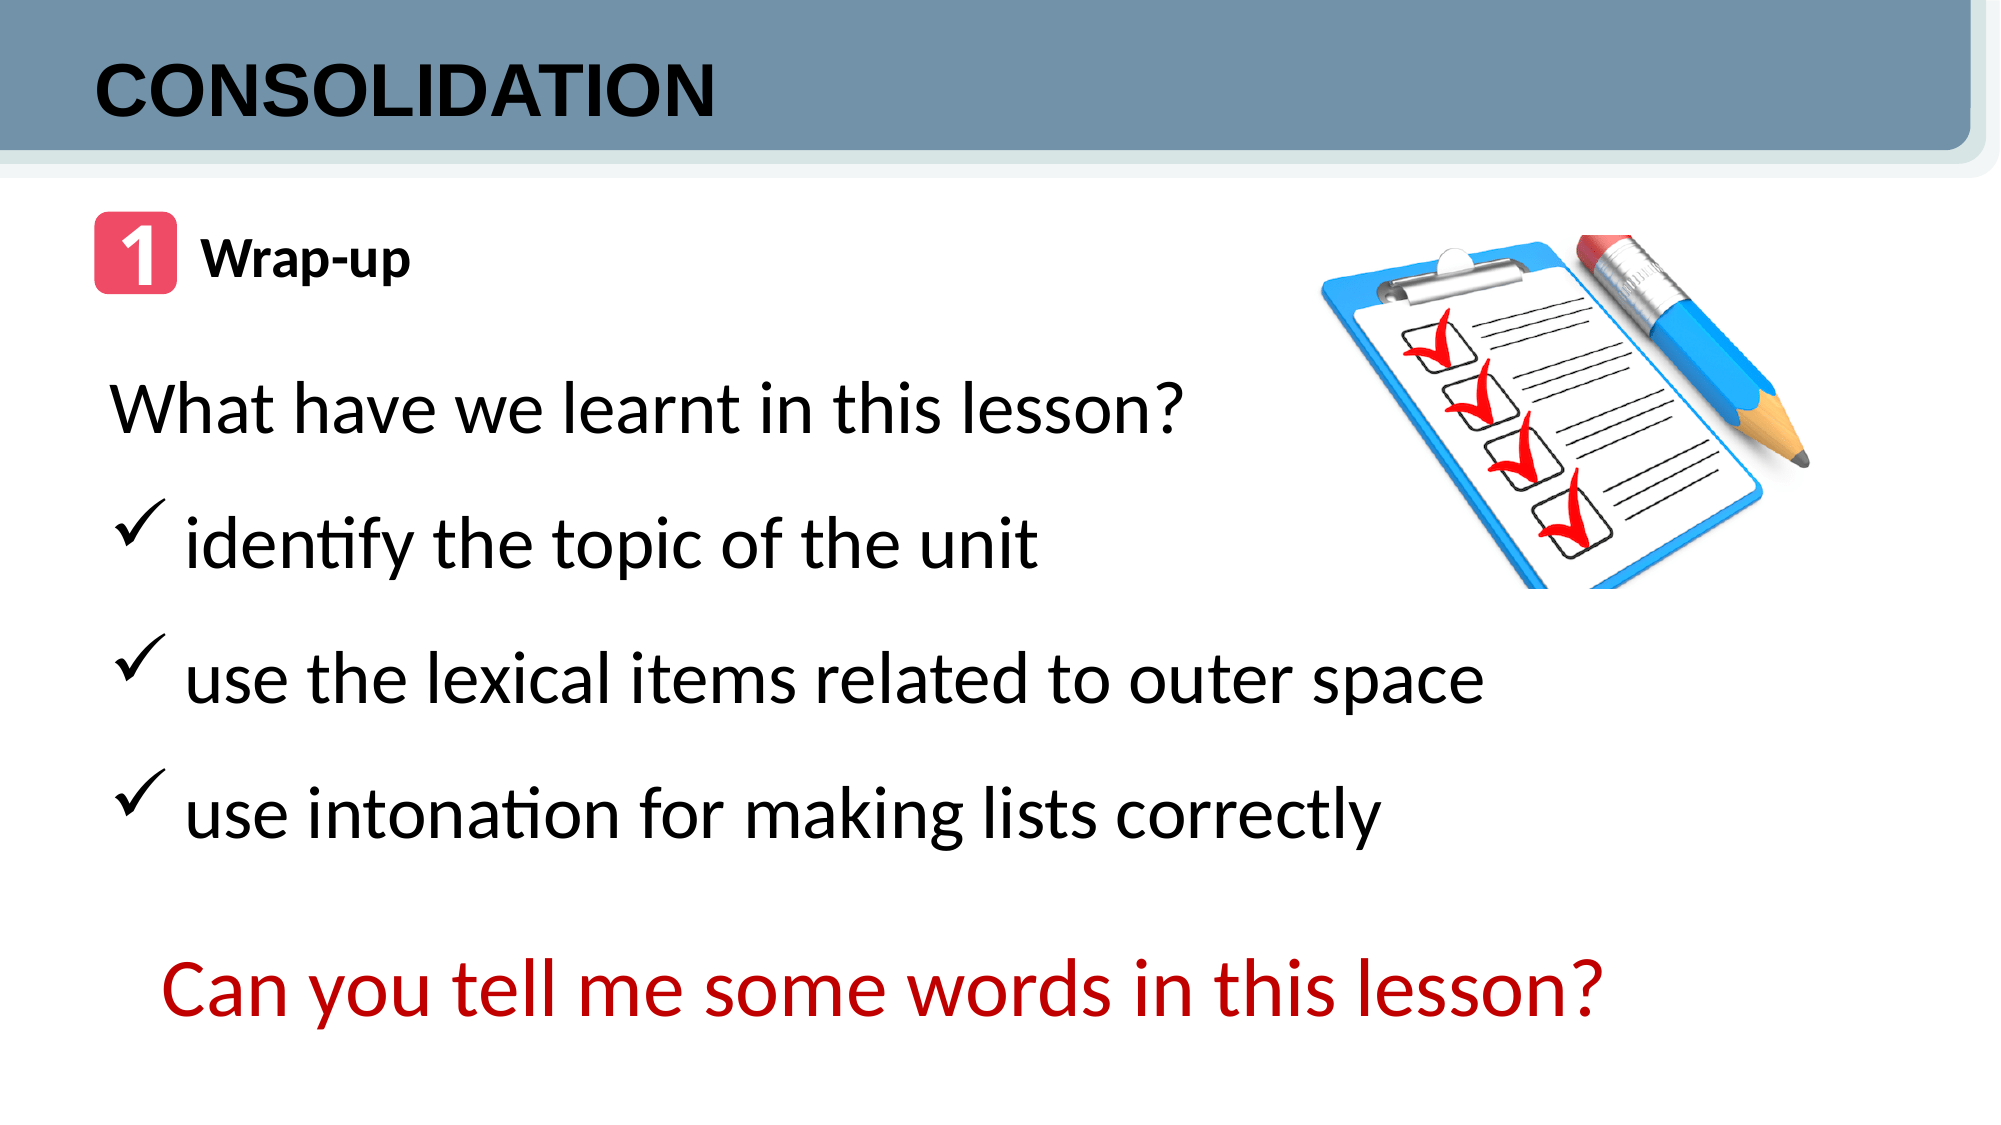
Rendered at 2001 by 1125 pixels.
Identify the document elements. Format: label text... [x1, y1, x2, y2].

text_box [0, 0, 2000, 178]
text_box What have we learnt in this lesson? identify the topic of the unit use the lexical items related to outer space use intonation for making lists correctly [94, 306, 1698, 862]
text_box Wrap-up [185, 211, 1960, 297]
text_box 1 [103, 194, 169, 306]
picture [1300, 235, 1827, 589]
text_box Can you tell me some words in this lesson? [147, 875, 1750, 1041]
text_box [169, 212, 178, 294]
text_box [93, 211, 103, 295]
